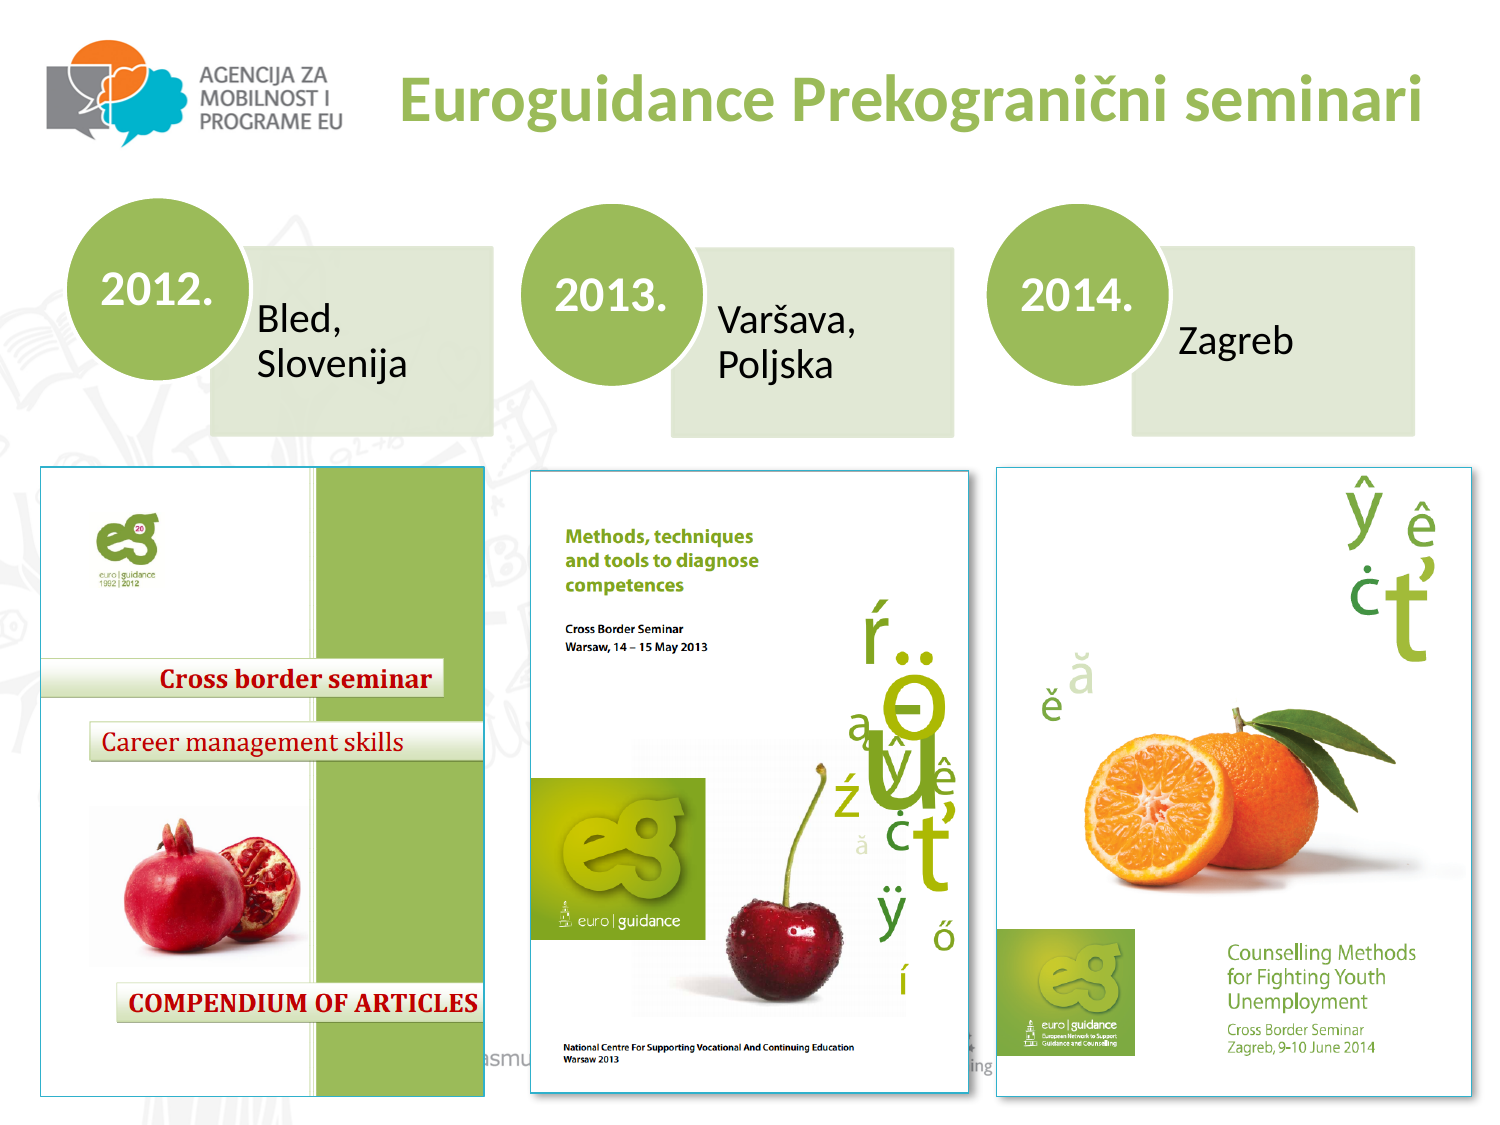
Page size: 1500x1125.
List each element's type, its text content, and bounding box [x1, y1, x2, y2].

title Euroguidance Prekogranični seminari [338, 0, 1486, 189]
picture [0, 0, 1500, 1125]
picture [531, 471, 968, 1093]
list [52, 172, 1414, 492]
